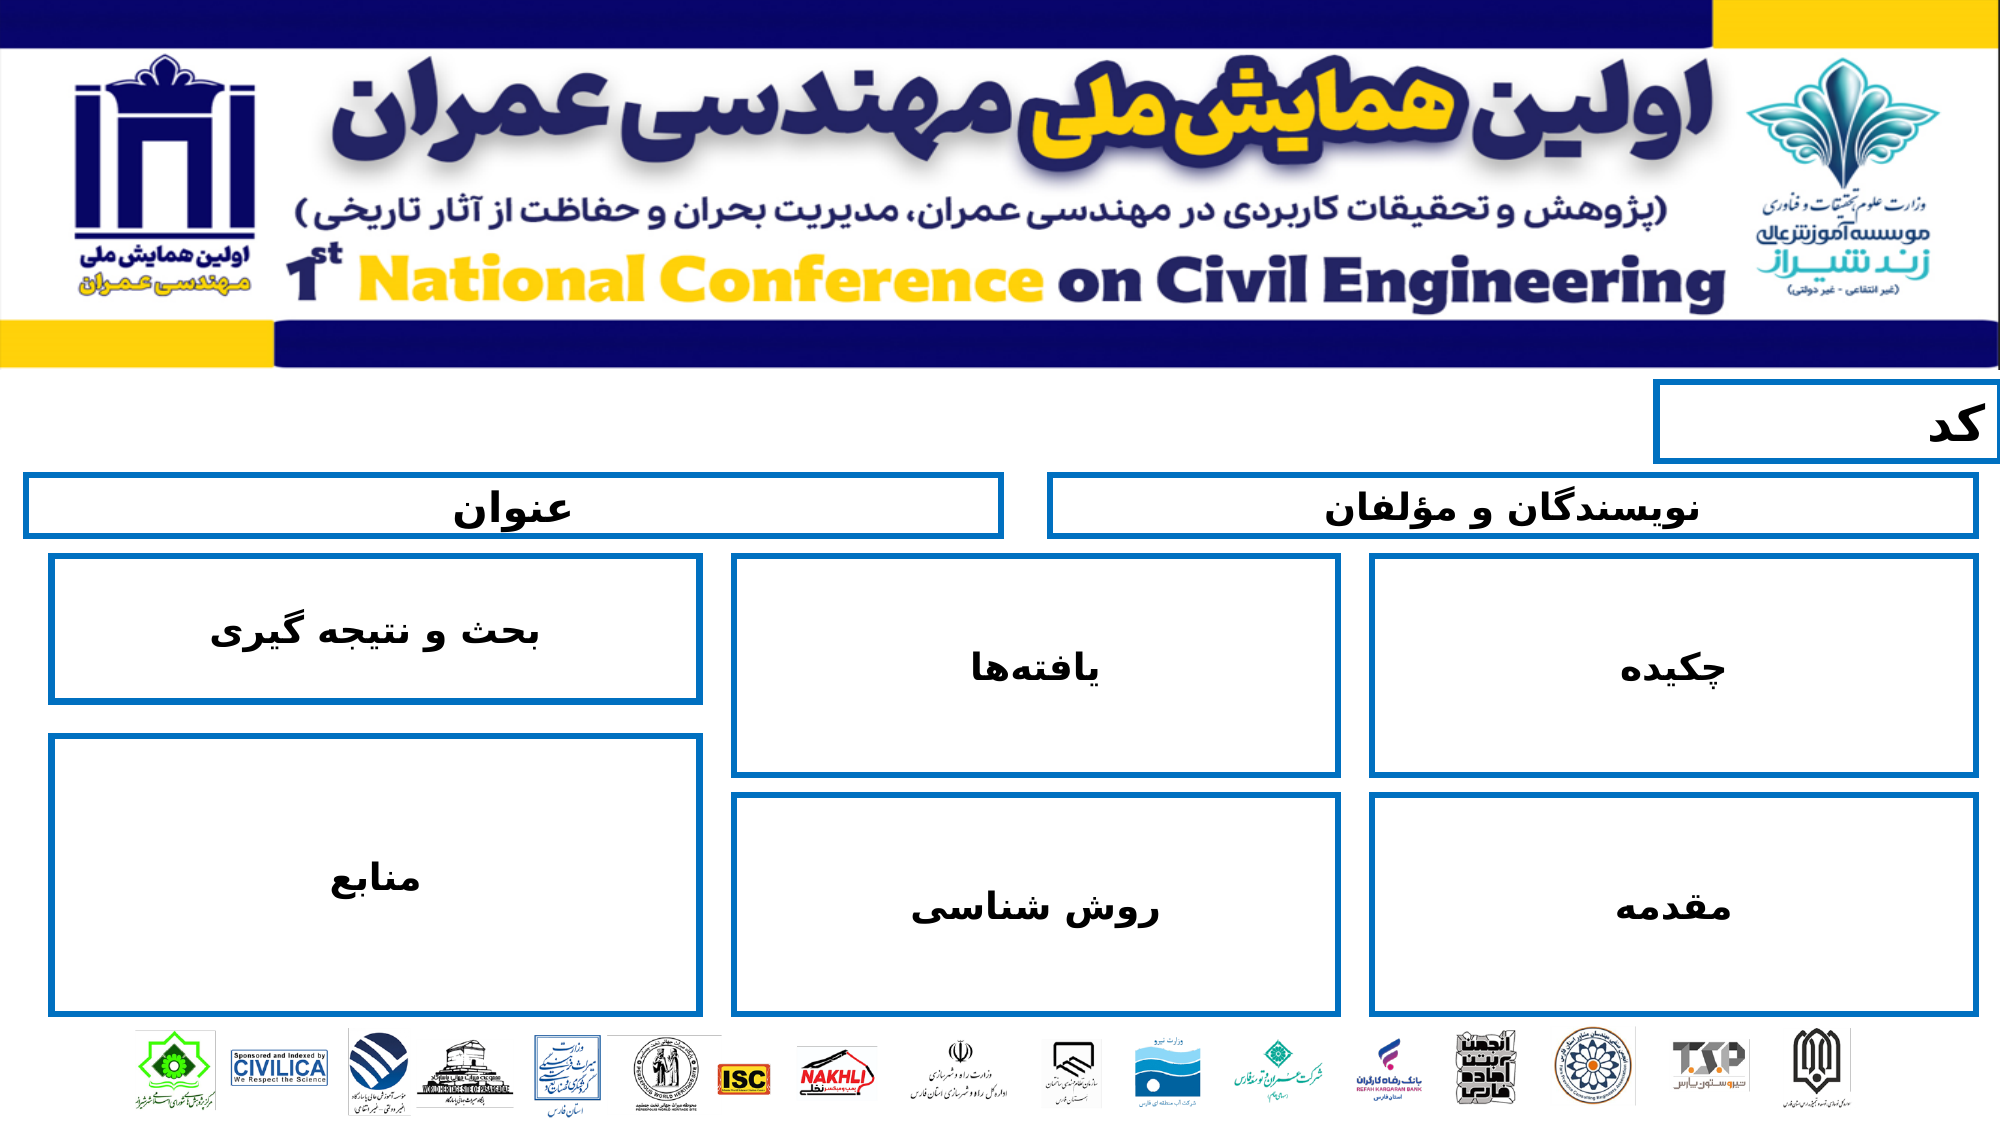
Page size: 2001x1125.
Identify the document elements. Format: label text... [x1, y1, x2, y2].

text_box مقدمه [1371, 794, 1977, 1015]
text_box بحث و نتیجه گیری [50, 555, 701, 703]
text_box نویسندگان و مؤلفان [1049, 474, 1977, 537]
picture [0, 0, 2000, 370]
text_box کد [1655, 381, 2000, 462]
picture [123, 994, 1878, 1125]
text_box عنوان [25, 474, 1002, 537]
text_box روش شناسی [733, 794, 1339, 994]
text_box یافته‌ها [733, 555, 1339, 776]
text_box چکیده [1371, 555, 1977, 776]
text_box منابع [50, 735, 701, 1015]
